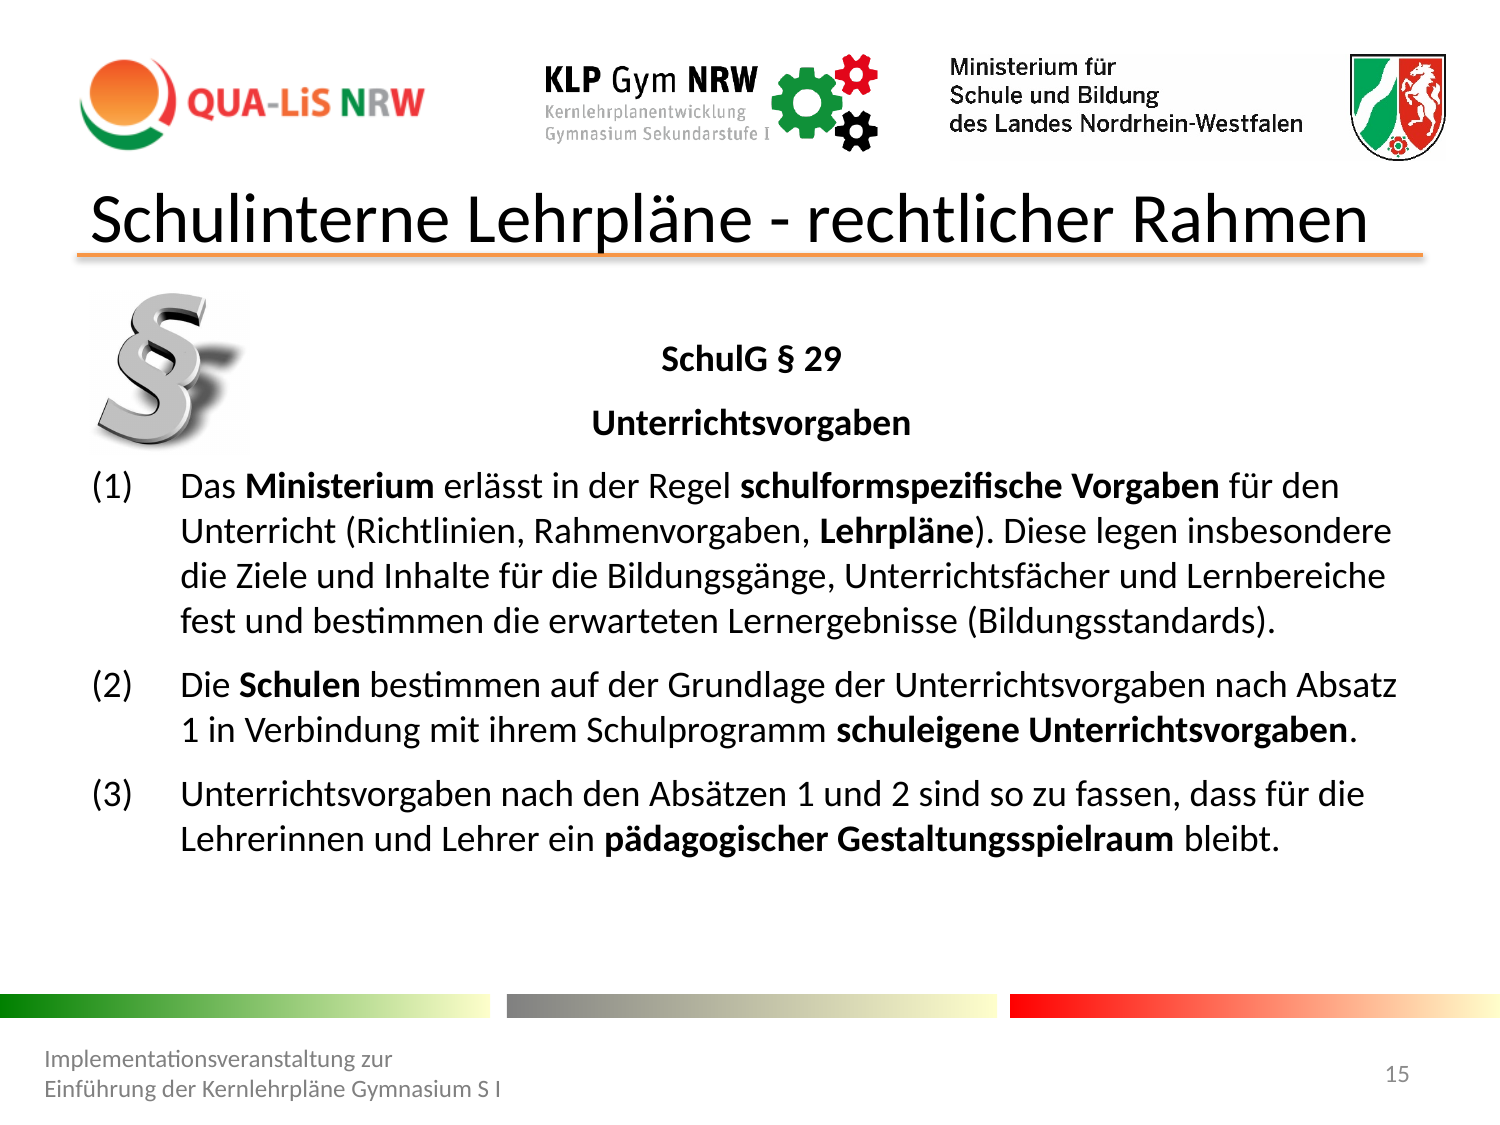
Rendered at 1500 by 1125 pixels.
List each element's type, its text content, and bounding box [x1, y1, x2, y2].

slide_number 15 [1328, 1042, 1425, 1103]
title Schulinterne Lehrpläne - rechtlicher Rahmen [75, 184, 1425, 244]
picture [88, 290, 250, 455]
text_box SchulG § 29 Unterrichtsvorgaben Das Ministerium erlässt in der Regel schulformspezifische Vorgaben für den Unterricht (Richtlinien, Rahmenvorgaben, Lehrpläne). Diese legen insbesondere die Ziele und Inhalte für die Bildungsgänge, Unterrichtsfächer und Lernbereiche fest und bestimmen die erwarteten Lernergebnisse (Bildungsstandards). Die Schulen bestimmen auf der Grundlage der Unterrichtsvorgaben nach Absatz 1 in Verbindung mit ihrem Schulprogramm schuleigene Unterrichtsvorgaben. Unterrichtsvorgaben nach den Absätzen 1 und 2 sind so zu fassen, dass für die Lehrerinnen und Lehrer ein pädagogischer Gestaltungsspielraum bleibt. [76, 326, 1427, 953]
picture [950, 54, 1446, 161]
slide_number Implementationsveranstaltung zur Einführung der Kernlehrpläne Gymnasium S I [29, 1042, 526, 1103]
picture [77, 52, 431, 154]
picture [501, 28, 908, 183]
